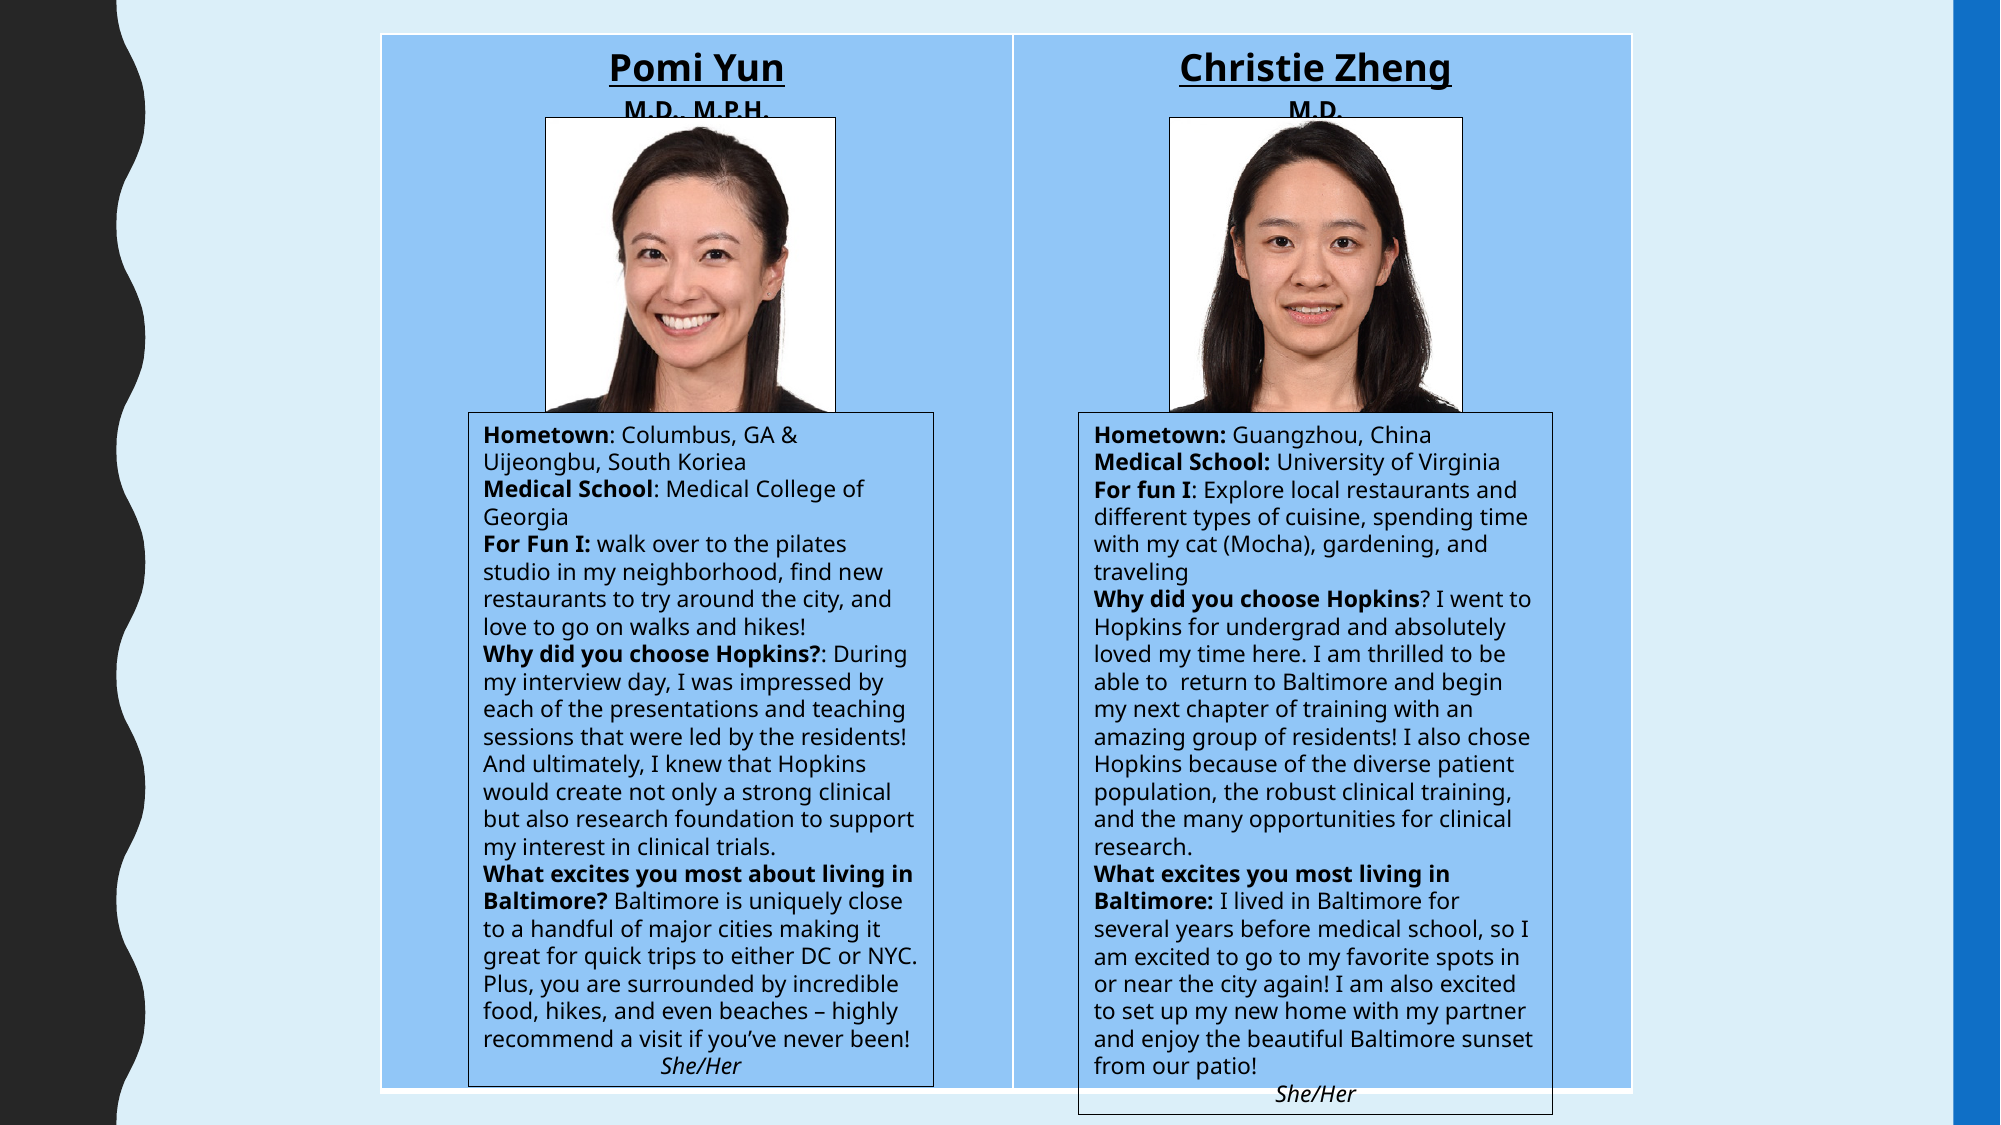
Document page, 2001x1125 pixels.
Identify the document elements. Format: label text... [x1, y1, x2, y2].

table_header Pomi Yun M.D., M.P.H. [382, 35, 1012, 1088]
table_header Christie Zheng M.D. [1014, 35, 1631, 1088]
picture [545, 117, 836, 413]
text_box Hometown: Columbus, GA & Uijeongbu, South Koriea Medical School: Medical College of Georgia For Fun I: walk over to the pilates studio in my neighborhood, find new restaurants to try around the city, and love to go on walks and hikes! Why did you choose Hopkins?: During my interview day, I was impressed by each of the presentations and teaching sessions that were led by the residents! And ultimately, I knew that Hopkins would create not only a strong clinical but also research foundation to support my interest in clinical trials. What excites you most about living in Baltimore? Baltimore is uniquely close to a handful of major cities making it great for quick trips to either DC or NYC. Plus, you are surrounded by incredible food, hikes, and even beaches – highly recommend a visit if you’ve never been! She/Her [468, 412, 934, 1087]
picture [1169, 117, 1463, 413]
text_box Hometown: Guangzhou, China Medical School: University of Virginia For fun I: Explore local restaurants and different types of cuisine, spending time with my cat (Mocha), gardening, and traveling Why did you choose Hopkins? I went to Hopkins for undergrad and absolutely loved my time here. I am thrilled to be able to return to Baltimore and begin my next chapter of training with an amazing group of residents! I also chose Hopkins because of the diverse patient population, the robust clinical training, and the many opportunities for clinical research. What excites you most living in Baltimore: I lived in Baltimore for several years before medical school, so I am excited to go to my favorite spots in or near the city again! I am also excited to set up my new home with my partner and enjoy the beautiful Baltimore sunset from our patio! She/Her [1078, 412, 1553, 1115]
